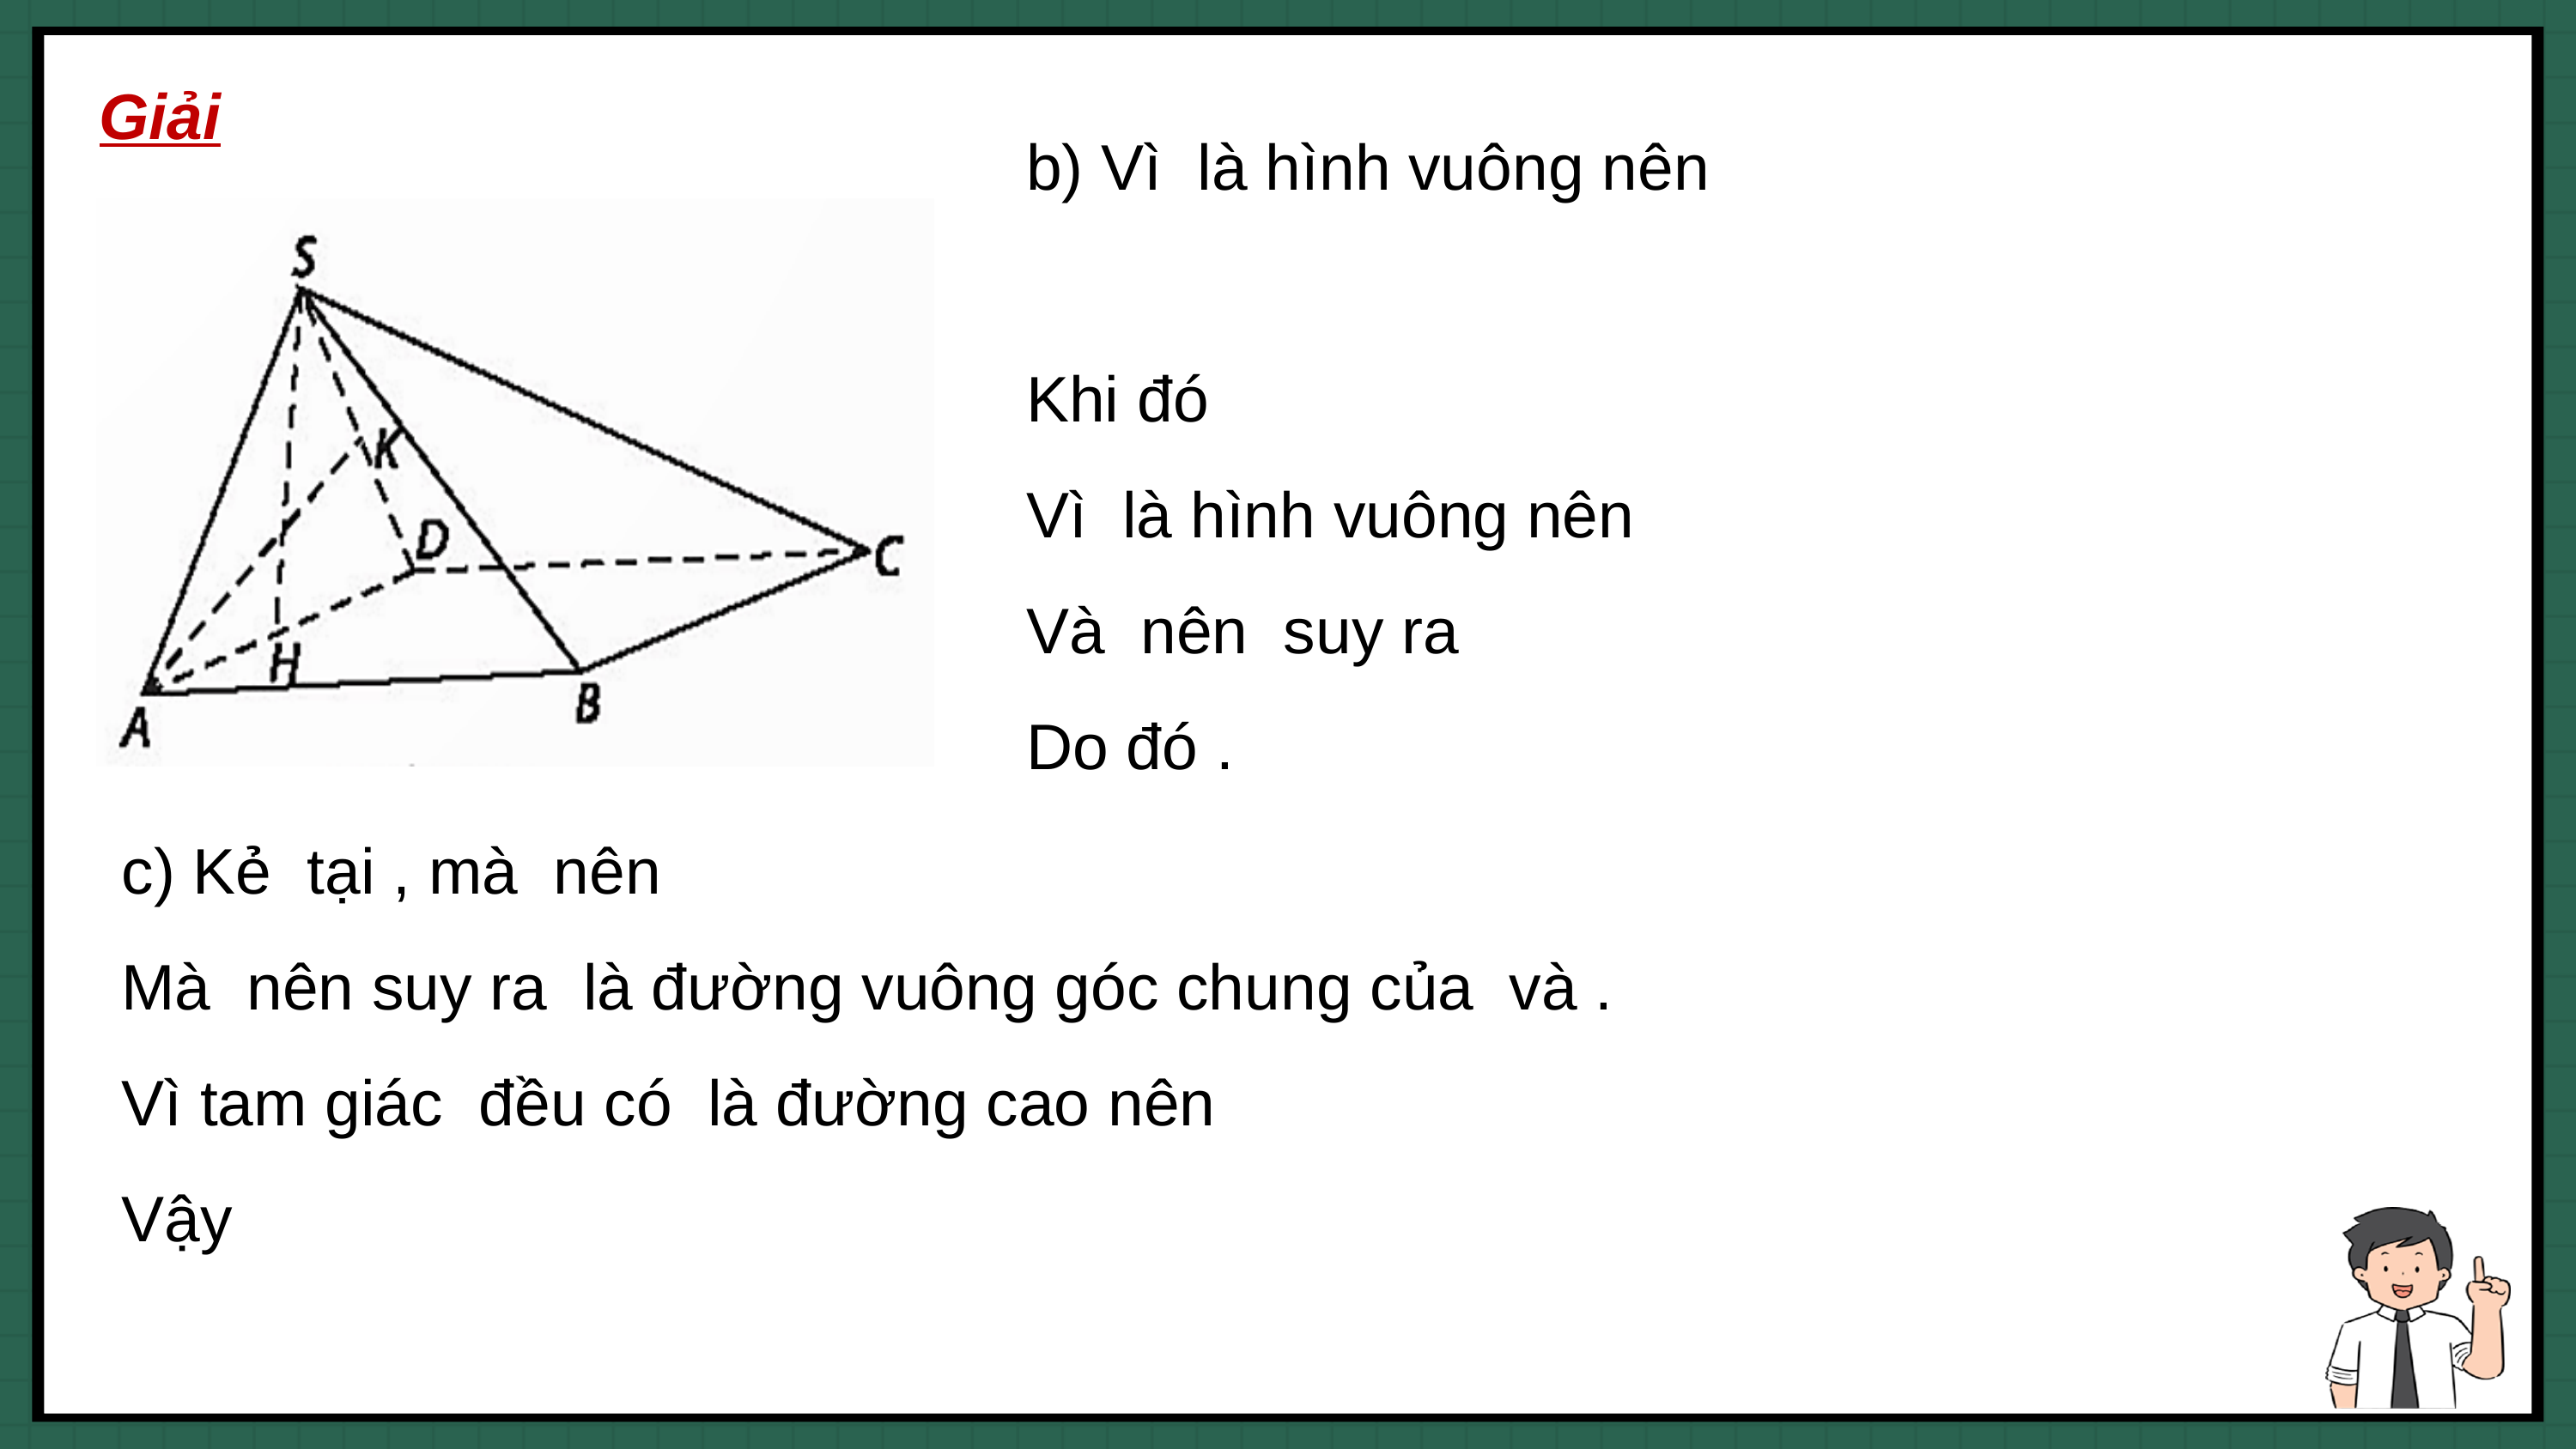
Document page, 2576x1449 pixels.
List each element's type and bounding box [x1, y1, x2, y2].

text_box [32, 26, 2544, 1422]
text_box [0, 0, 2576, 1449]
picture [2325, 1206, 2511, 1409]
picture [96, 197, 934, 767]
